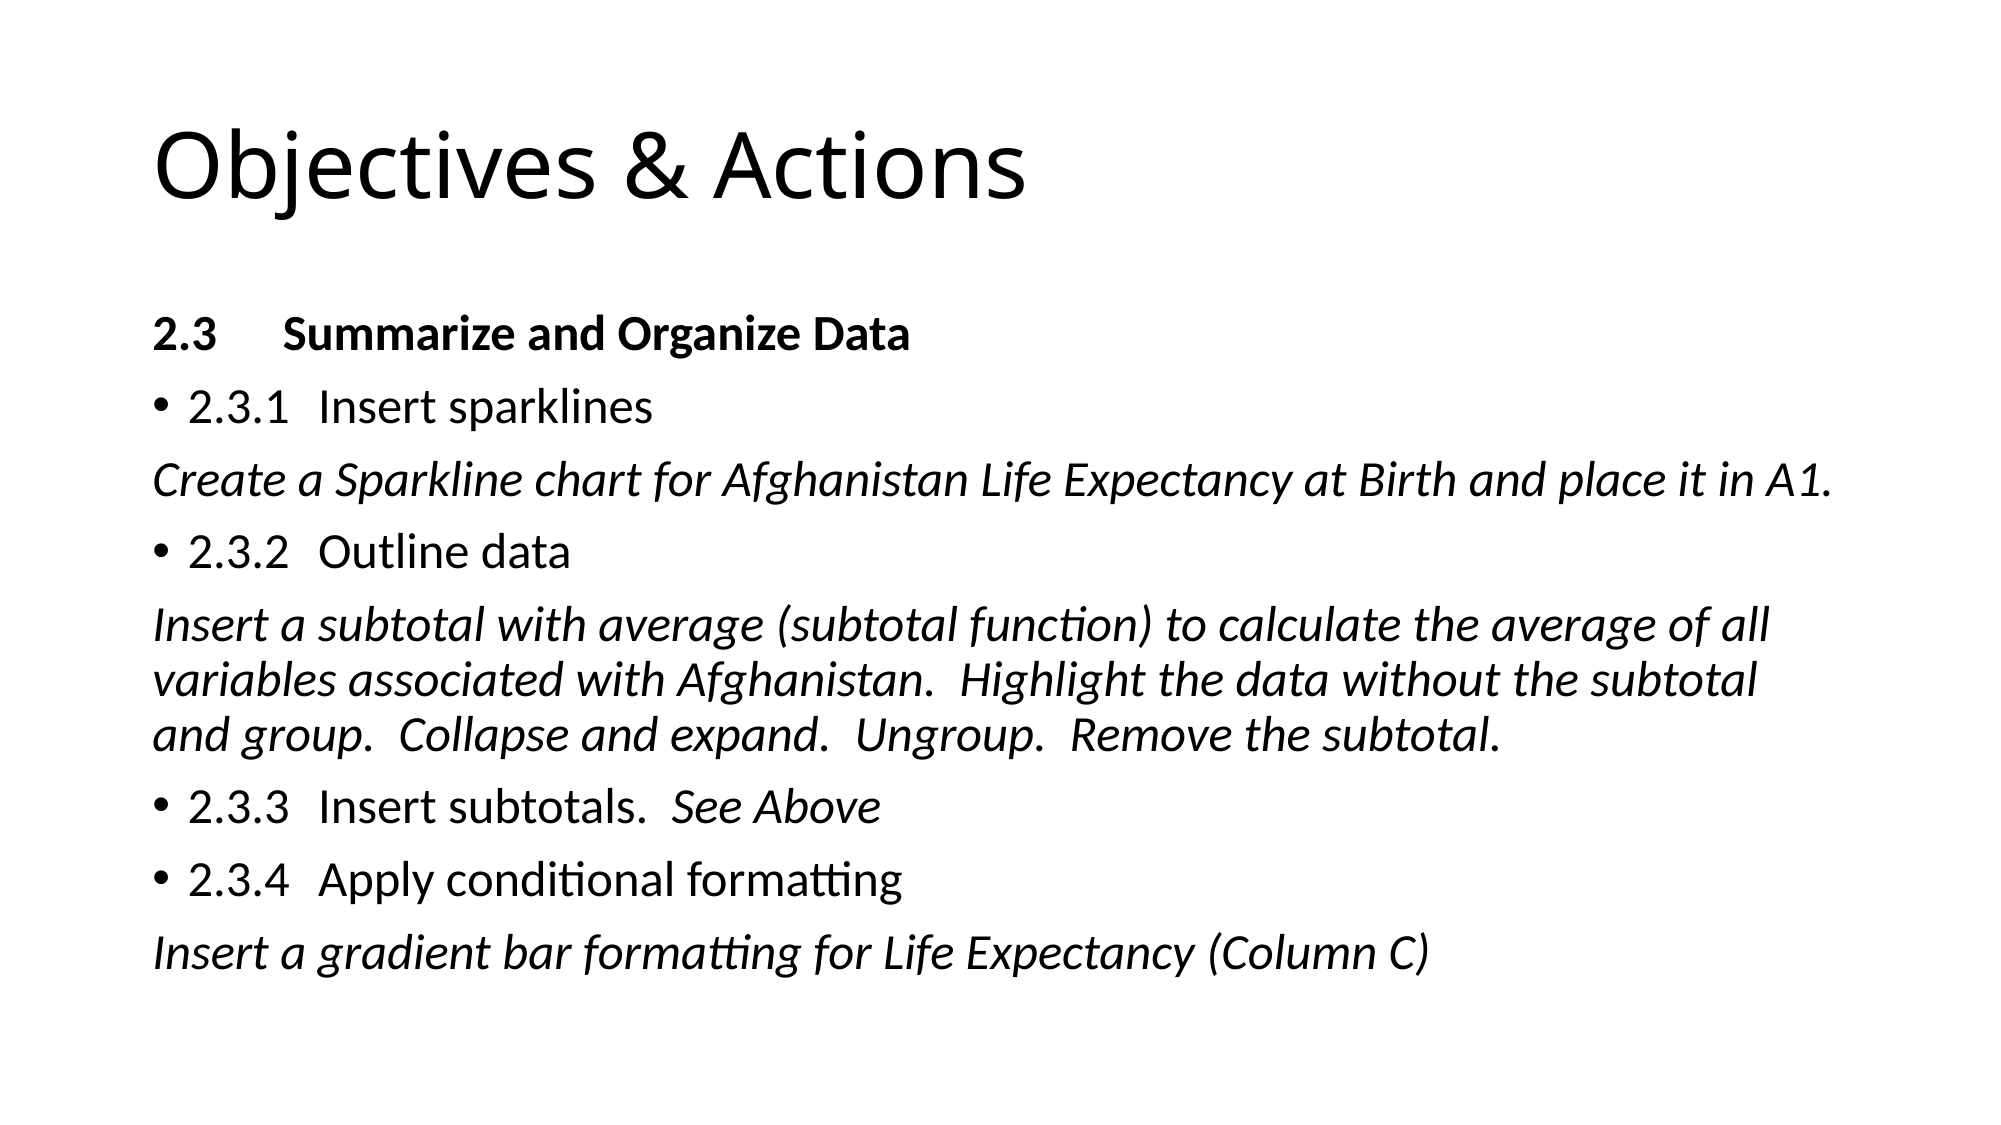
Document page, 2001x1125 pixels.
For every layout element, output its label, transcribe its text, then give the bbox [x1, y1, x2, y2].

title Objectives & Actions [137, 59, 1863, 278]
list 2.3 Summarize and Organize Data 2.3.1 Insert sparklines Create a Sparkline chart for Afghanistan Life Expectancy at Birth and place it in A1. 2.3.2 Outline data Insert a subtotal with average (subtotal function) to calculate the average of all variables associated with Afghanistan. Highlight the data without the subtotal and group. Collapse and expand. Ungroup. Remove the subtotal. 2.3.3 Insert subtotals. See Above 2.3.4 Apply conditional formatting Insert a gradient bar formatting for Life Expectancy (Column C) [137, 299, 1863, 1014]
